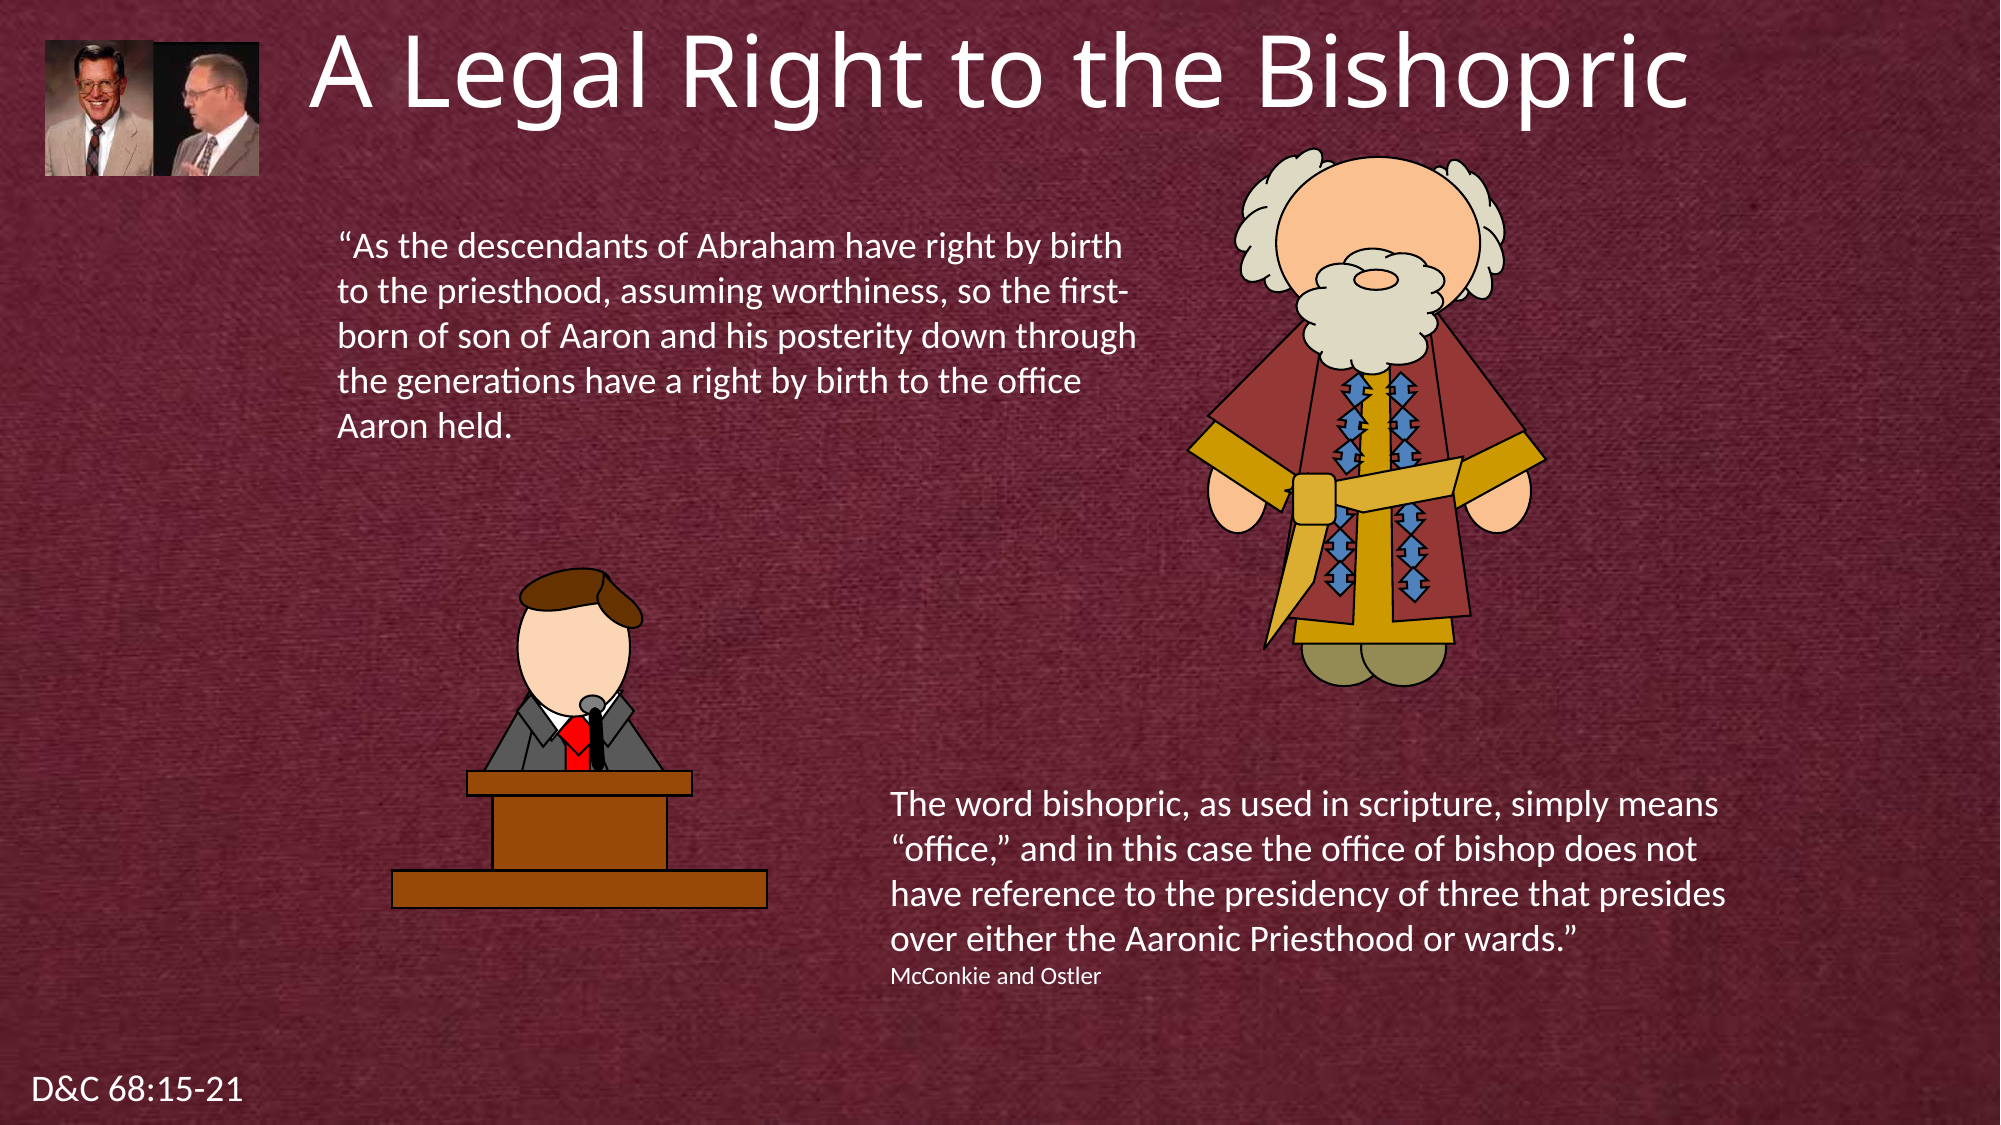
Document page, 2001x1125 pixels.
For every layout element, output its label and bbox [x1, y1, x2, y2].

text_box [1207, 151, 1532, 687]
picture [0, 0, 2000, 1125]
text_box [45, 40, 260, 176]
text_box [392, 570, 768, 909]
